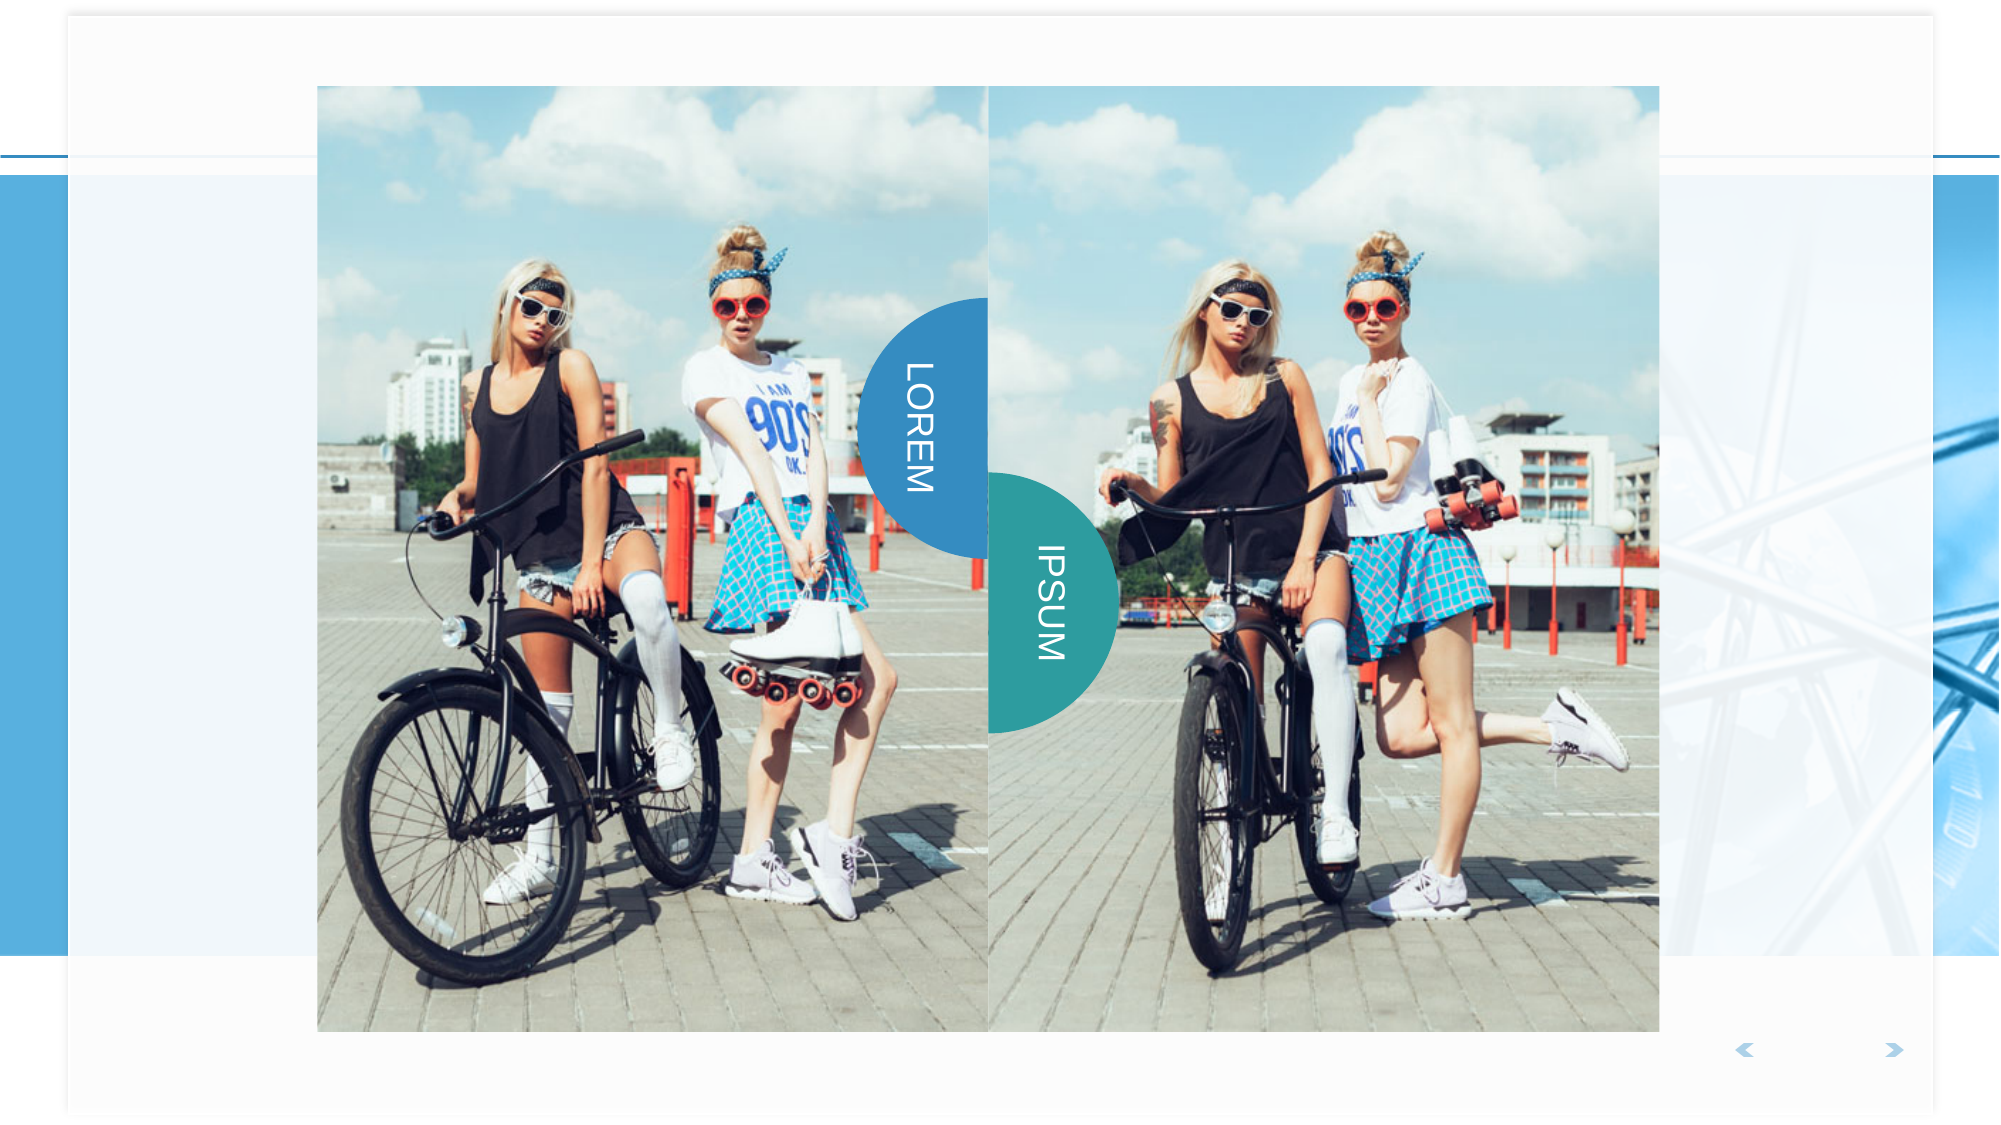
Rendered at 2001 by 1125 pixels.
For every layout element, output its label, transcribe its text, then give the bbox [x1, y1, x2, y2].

text_box [316, 86, 987, 1032]
picture [0, 0, 2001, 1125]
text_box LOREM [856, 296, 989, 560]
text_box IPSUM [987, 471, 1120, 735]
text_box [987, 86, 1660, 1032]
